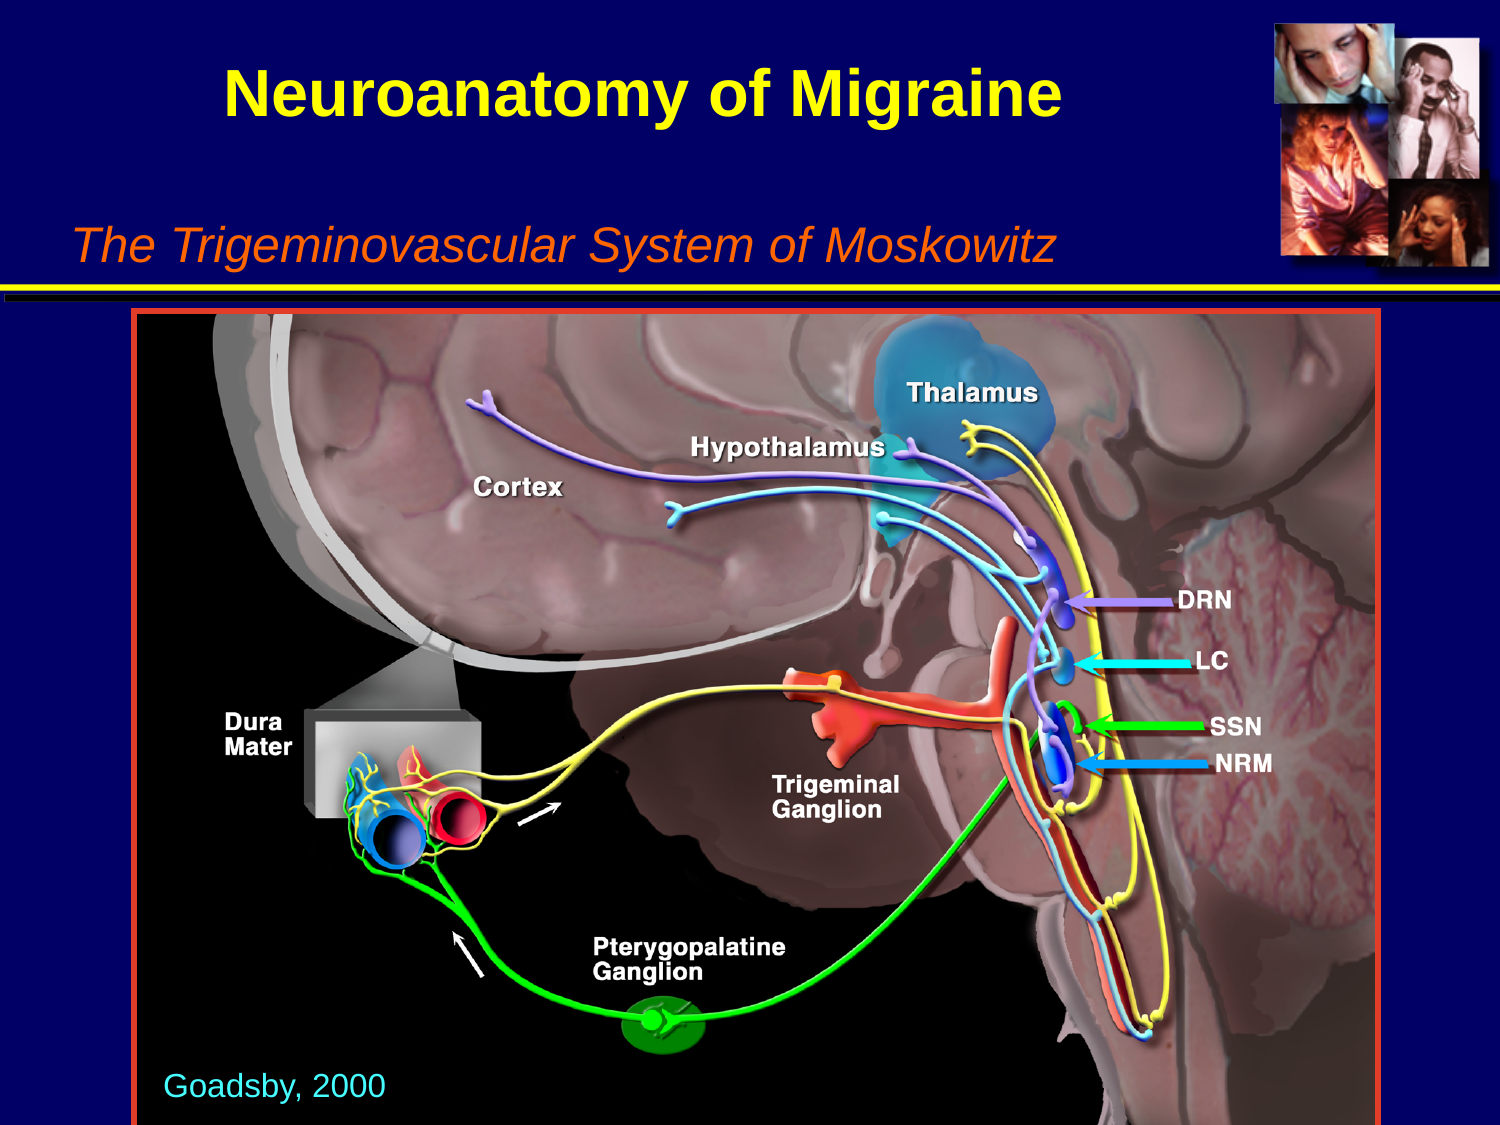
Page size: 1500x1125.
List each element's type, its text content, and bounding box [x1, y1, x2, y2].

picture [1237, 0, 1500, 323]
text_box The Trigeminovascular System of Moskowitz [55, 204, 1073, 280]
title Neuroanatomy of Migraine [0, 0, 1476, 138]
picture [137, 313, 1376, 1125]
